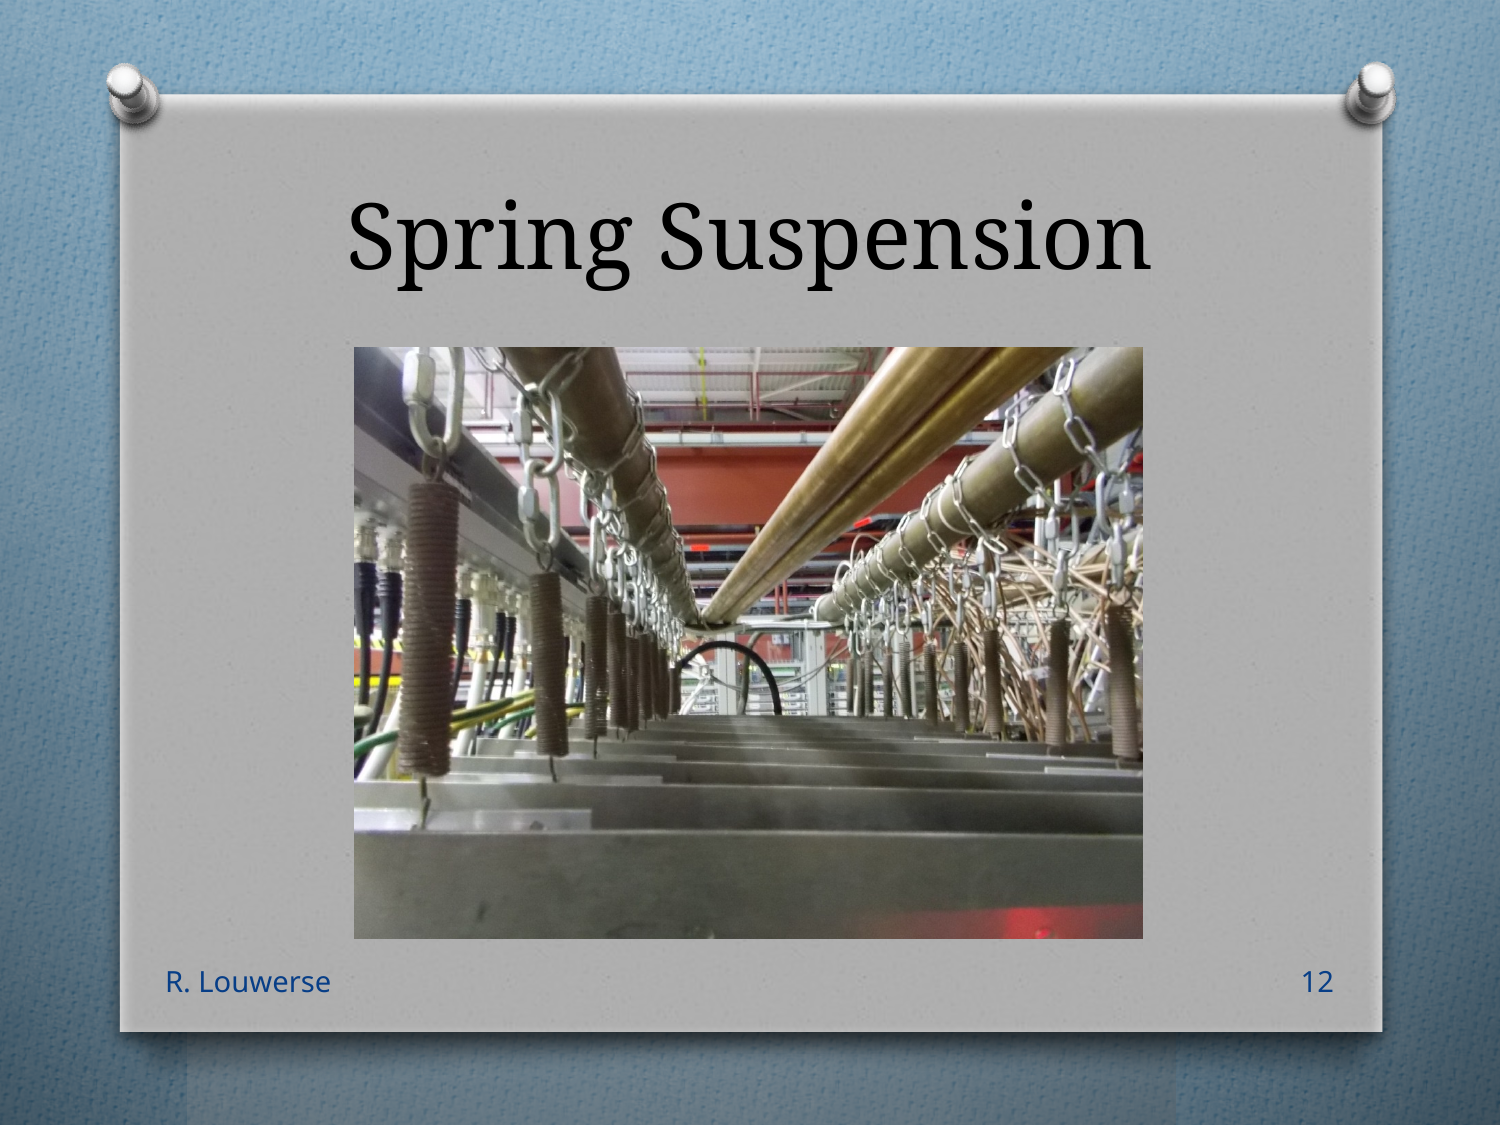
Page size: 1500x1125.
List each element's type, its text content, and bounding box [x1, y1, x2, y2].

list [353, 347, 1143, 939]
footer R. Louwerse [150, 952, 1059, 1013]
title Spring Suspension [179, 134, 1323, 332]
picture [75, 29, 198, 153]
picture [1317, 35, 1439, 156]
slide_number 12 [1258, 952, 1350, 1013]
